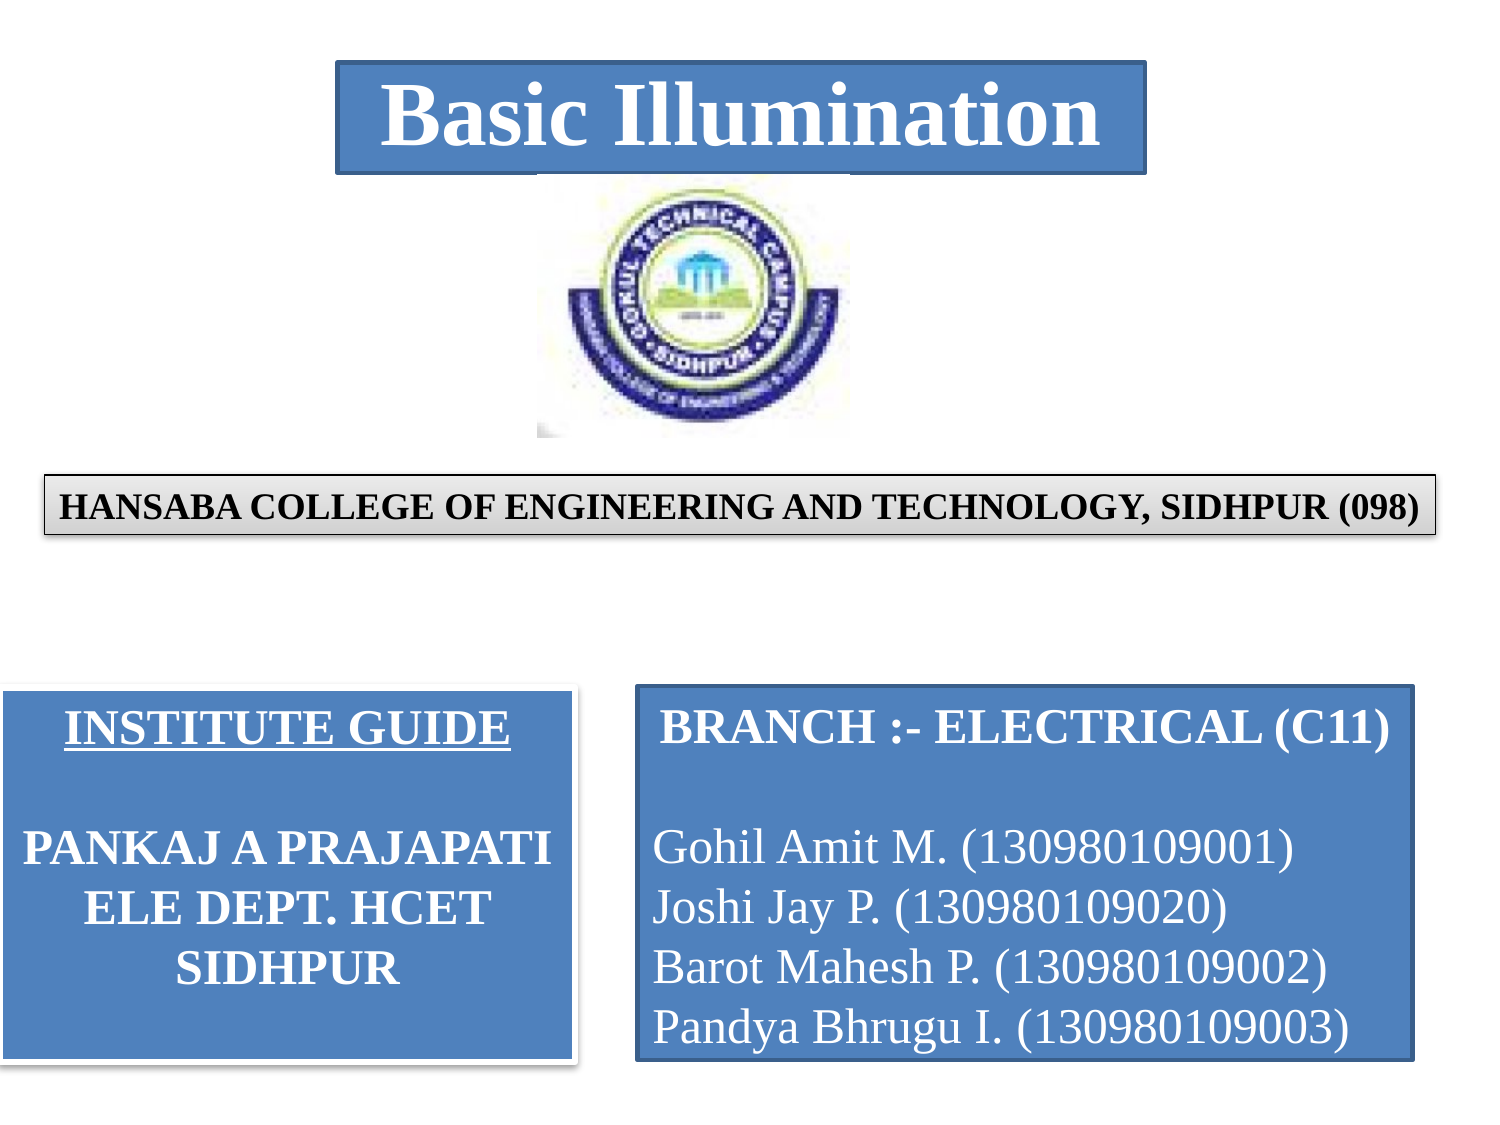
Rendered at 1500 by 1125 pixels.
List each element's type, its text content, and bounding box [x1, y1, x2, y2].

text_box BRANCH :- ELECTRICAL (C11) Gohil Amit M. (130980109001) Joshi Jay P. (130980109020) Barot Mahesh P. (130980109002) Pandya Bhrugu I. (130980109003) [635, 684, 1415, 1062]
picture [537, 174, 851, 438]
text_box HANSABA COLLEGE OF ENGINEERING AND TECHNOLOGY, SIDHPUR (098) [44, 474, 1436, 535]
text_box INSTITUTE GUIDE PANKAJ A PRAJAPATI ELE DEPT. HCET SIDHPUR [0, 684, 578, 1065]
title Basic Illumination [335, 60, 1147, 175]
